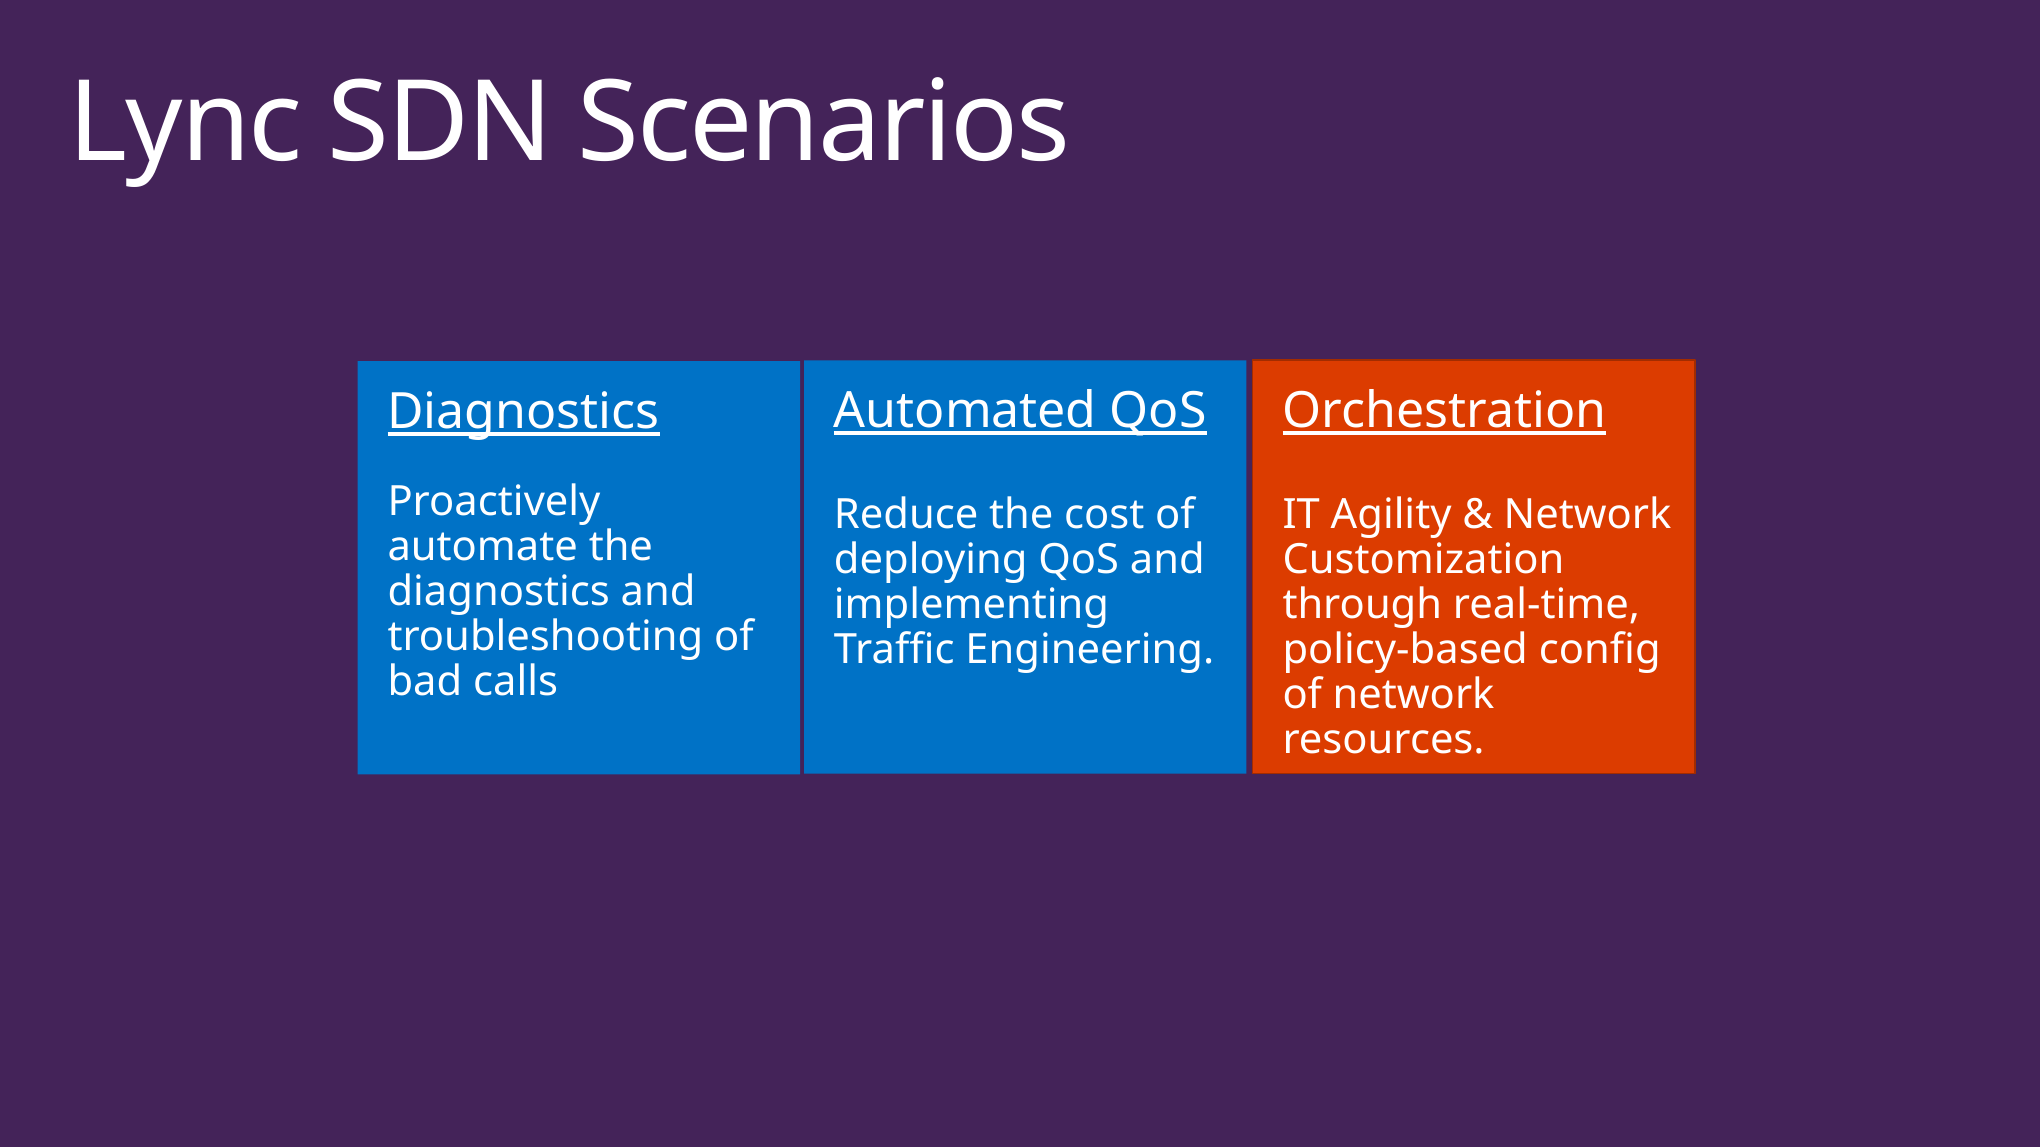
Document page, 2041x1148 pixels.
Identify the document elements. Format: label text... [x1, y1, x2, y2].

text_box Orchestration IT Agility & Network Customization through real-time, policy-based config of network resources. [1252, 359, 1696, 774]
text_box Automated QoS Reduce the cost of deploying QoS and implementing Traffic Engineering. [803, 360, 1247, 774]
title Lync SDN Scenarios [45, 48, 1996, 199]
text_box Diagnostics Proactively automate the diagnostics and troubleshooting of bad calls [357, 360, 801, 775]
